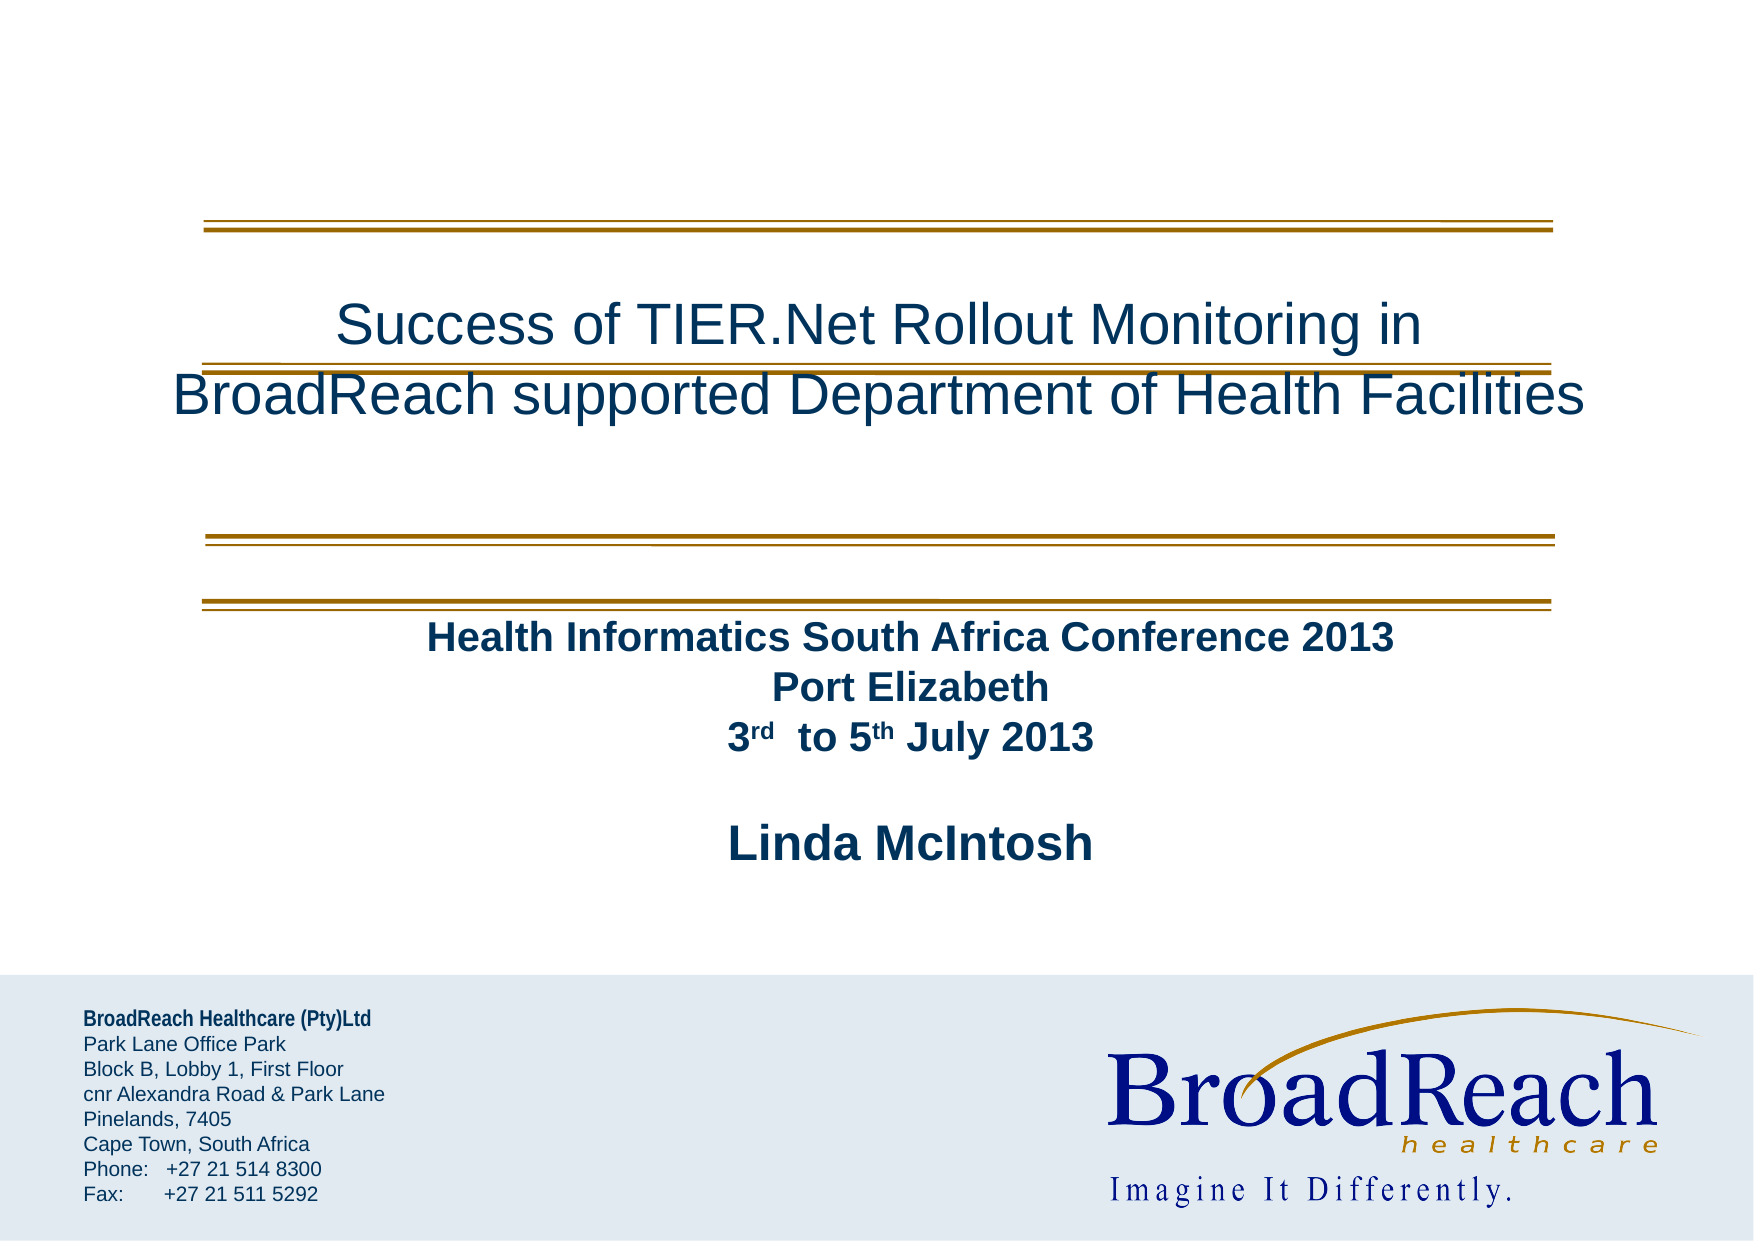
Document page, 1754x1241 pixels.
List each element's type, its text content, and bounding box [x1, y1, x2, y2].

text_box [0, 974, 1754, 1241]
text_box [203, 220, 1554, 231]
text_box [205, 536, 1556, 546]
text_box BroadReach Healthcare (Pty)Ltd Park Lane Office Park Block B, Lobby 1, First Floor cnr Alexandra Road & Park Lane Pinelands, 7405 Cape Town, South Africa Phone: +27 21 514 8300 Fax: +27 21 511 5292 [83, 1003, 516, 1206]
picture [1107, 1008, 1708, 1209]
text_box Success of TIER.Net Rollout Monitoring in BroadReach supported Department of Health Facilities [171, 286, 1589, 427]
text_box Health Informatics South Africa Conference 2013 Port Elizabeth 3rd to 5th July 2013 Linda McIntosh [268, 610, 1554, 976]
